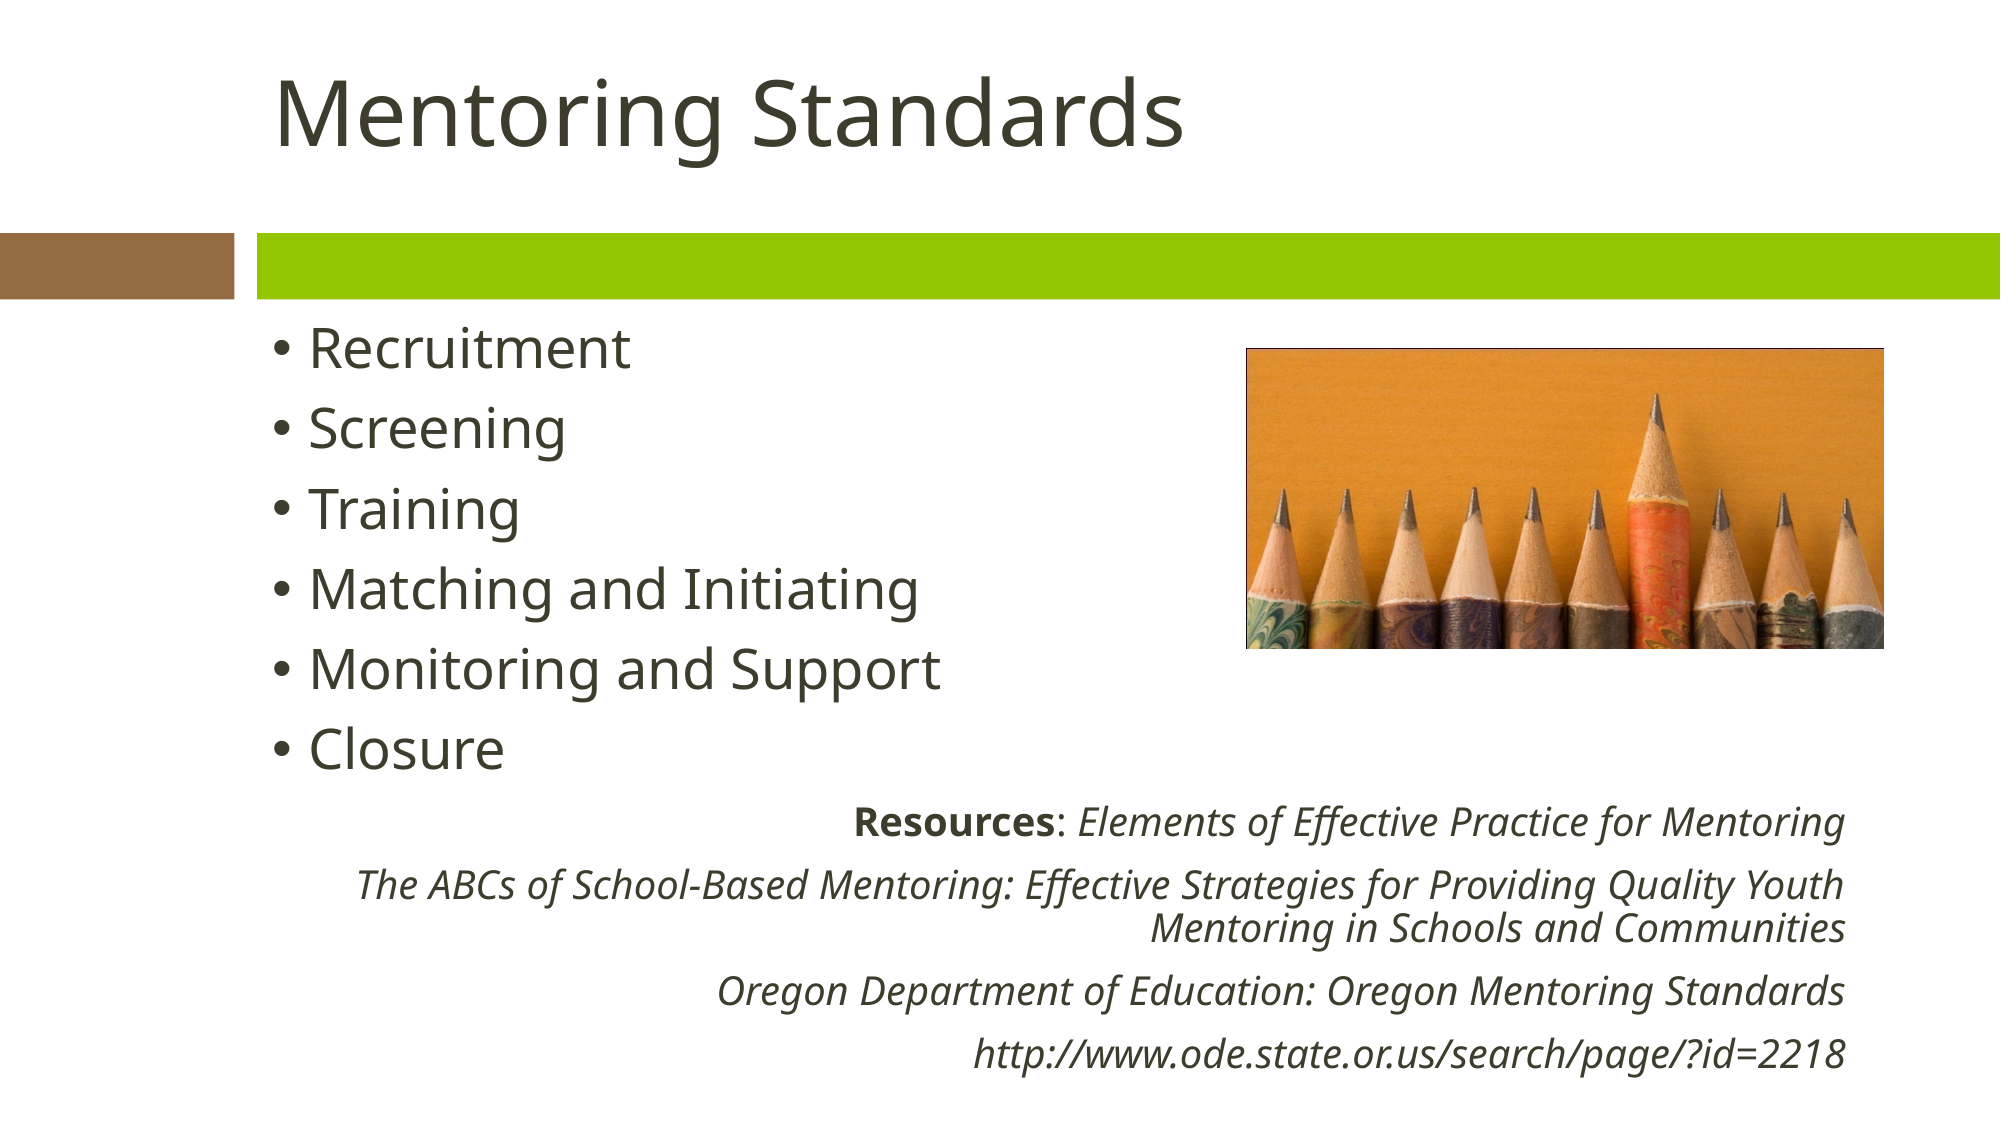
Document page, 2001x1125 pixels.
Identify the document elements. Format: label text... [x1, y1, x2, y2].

title Mentoring Standards [257, 7, 1863, 226]
picture [1246, 348, 1884, 649]
list Recruitment Screening Training Matching and Initiating Monitoring and Support Closure Resources: Elements of Effective Practice for Mentoring The ABCs of School-Based Mentoring: Effective Strategies for Providing Quality Youth Mentoring in Schools and Communities Oregon Department of Education: Oregon Mentoring Standards http://www.ode.state.or.us/search/page/?id=2218 [257, 312, 1863, 1091]
